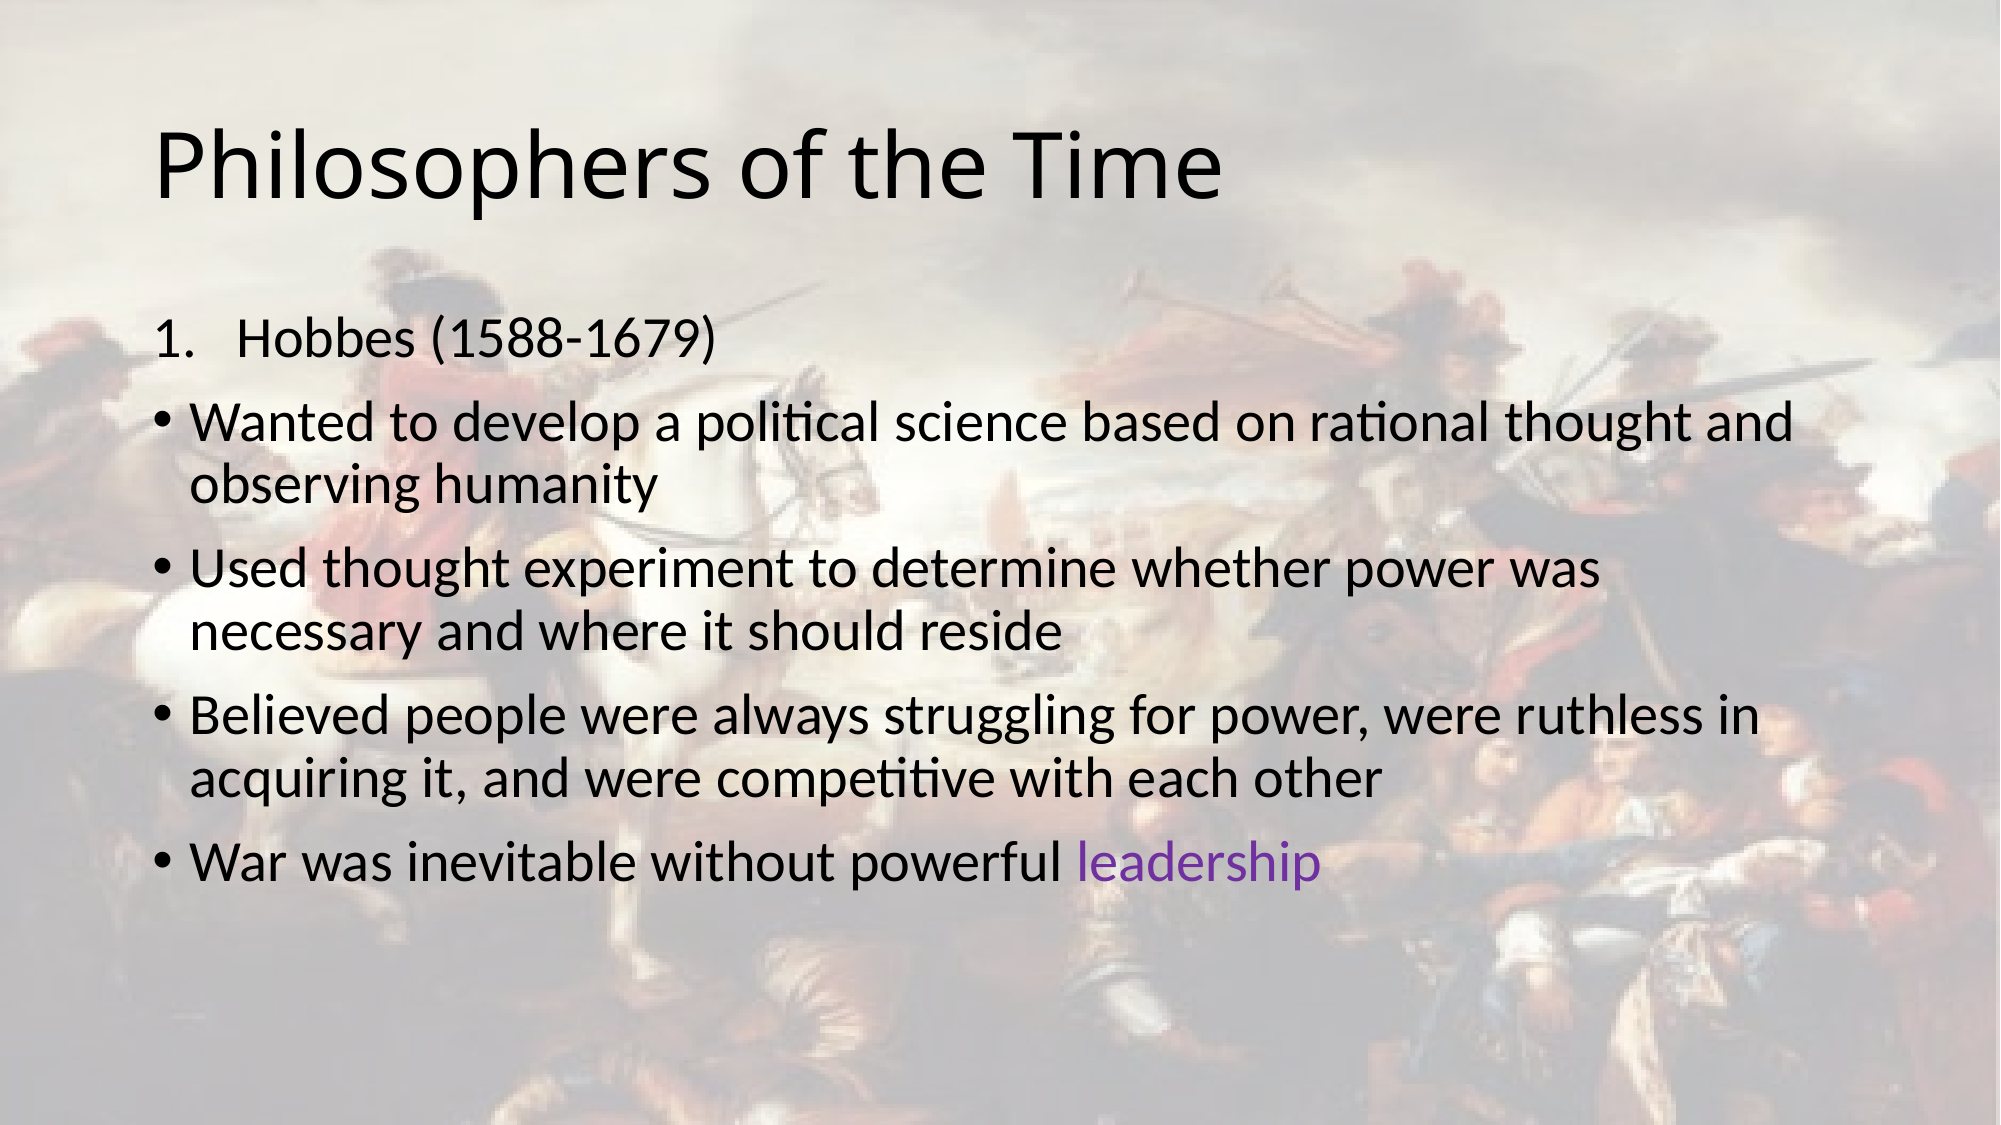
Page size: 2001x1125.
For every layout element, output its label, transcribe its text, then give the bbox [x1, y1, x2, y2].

title Philosophers of the Time [137, 59, 1863, 278]
list Hobbes (1588-1679) Wanted to develop a political science based on rational thought and observing humanity Used thought experiment to determine whether power was necessary and where it should reside Believed people were always struggling for power, were ruthless in acquiring it, and were competitive with each other War was inevitable without powerful leadership [137, 299, 1863, 1014]
